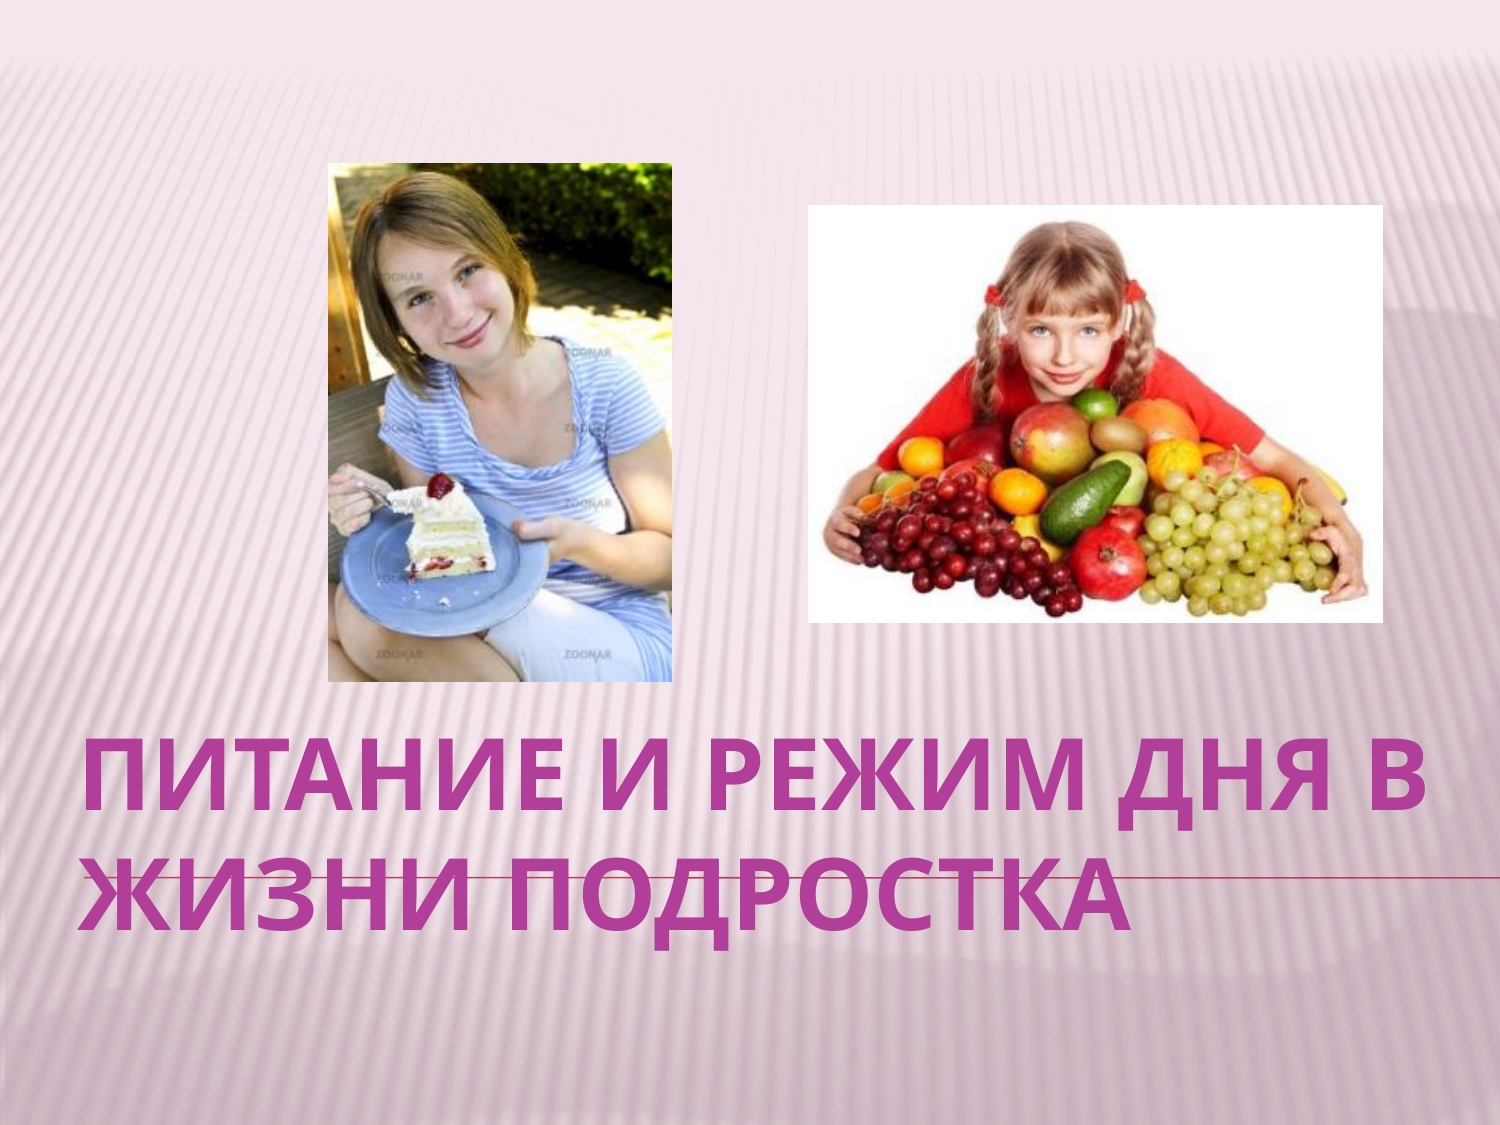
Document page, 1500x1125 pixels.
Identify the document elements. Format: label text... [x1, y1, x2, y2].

picture [808, 204, 1384, 623]
picture [327, 163, 673, 683]
title Питание и режим дня в жизни подростка [62, 703, 1450, 997]
